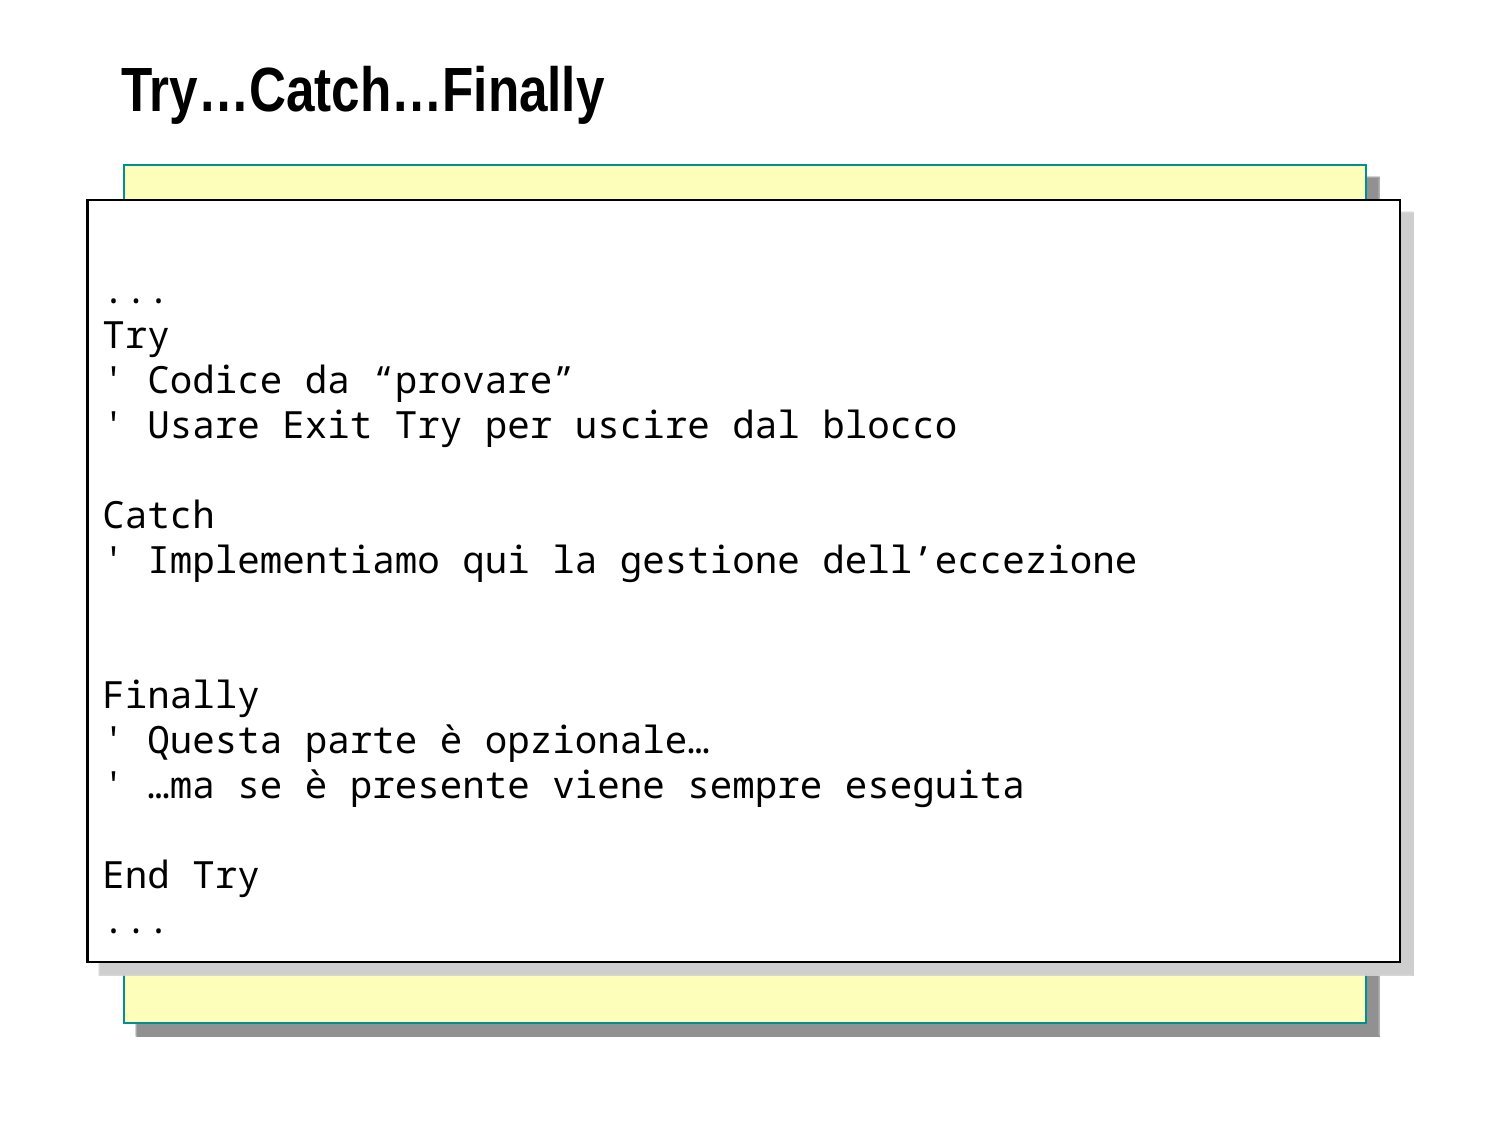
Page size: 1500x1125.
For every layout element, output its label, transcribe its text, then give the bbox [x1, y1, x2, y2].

title Try…Catch…Finally [106, 23, 1450, 162]
text_box ... Try ' Codice da “provare” ' Usare Exit Try per uscire dal blocco Catch ' Implementiamo qui la gestione dell’eccezione Finally ' Questa parte è opzionale… ' …ma se è presente viene sempre eseguita End Try ... [87, 199, 1400, 963]
